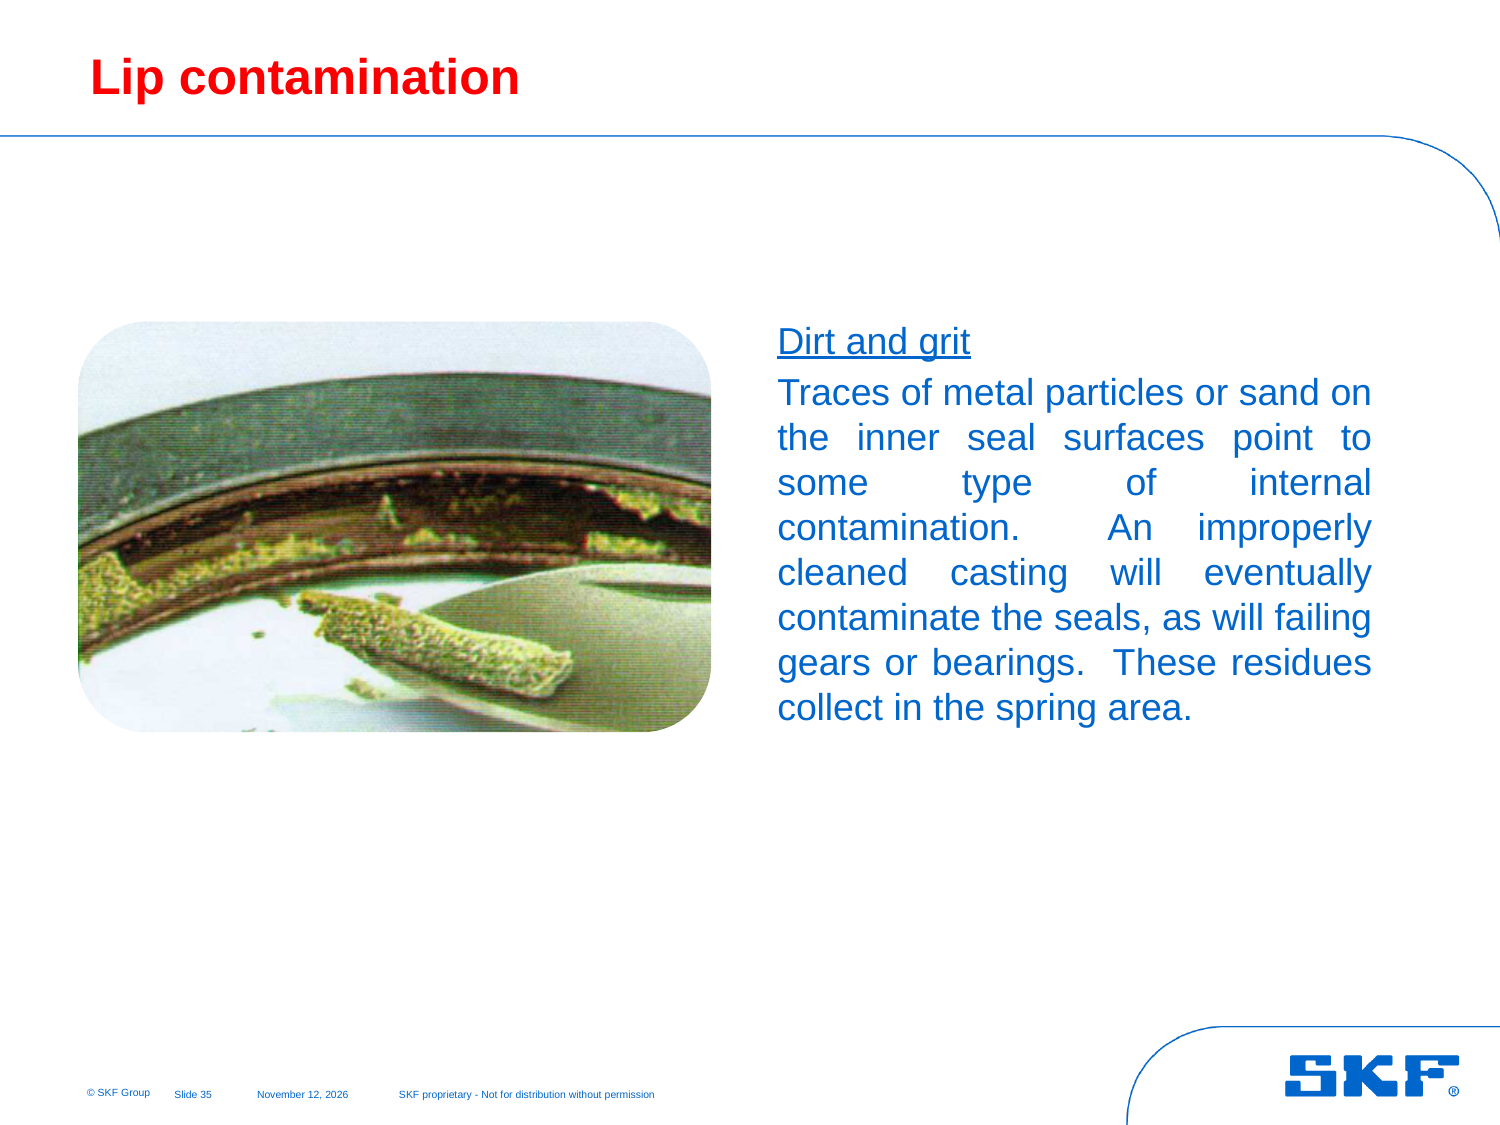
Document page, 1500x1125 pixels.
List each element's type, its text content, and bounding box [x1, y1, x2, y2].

picture [77, 321, 712, 733]
picture [0, 0, 1500, 250]
footer SKF proprietary - Not for distribution without permission [383, 1080, 739, 1109]
text_box Dirt and grit Traces of metal particles or sand on the inner seal surfaces point to some type of internal contamination. An improperly cleaned casting will eventually contaminate the seals, as will failing gears or bearings. These residues collect in the spring area. [762, 309, 1387, 935]
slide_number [243, 1080, 383, 1109]
picture [1096, 994, 1500, 1125]
title Lip contamination [75, 30, 1425, 118]
slide_number Slide 35 [159, 1080, 243, 1109]
